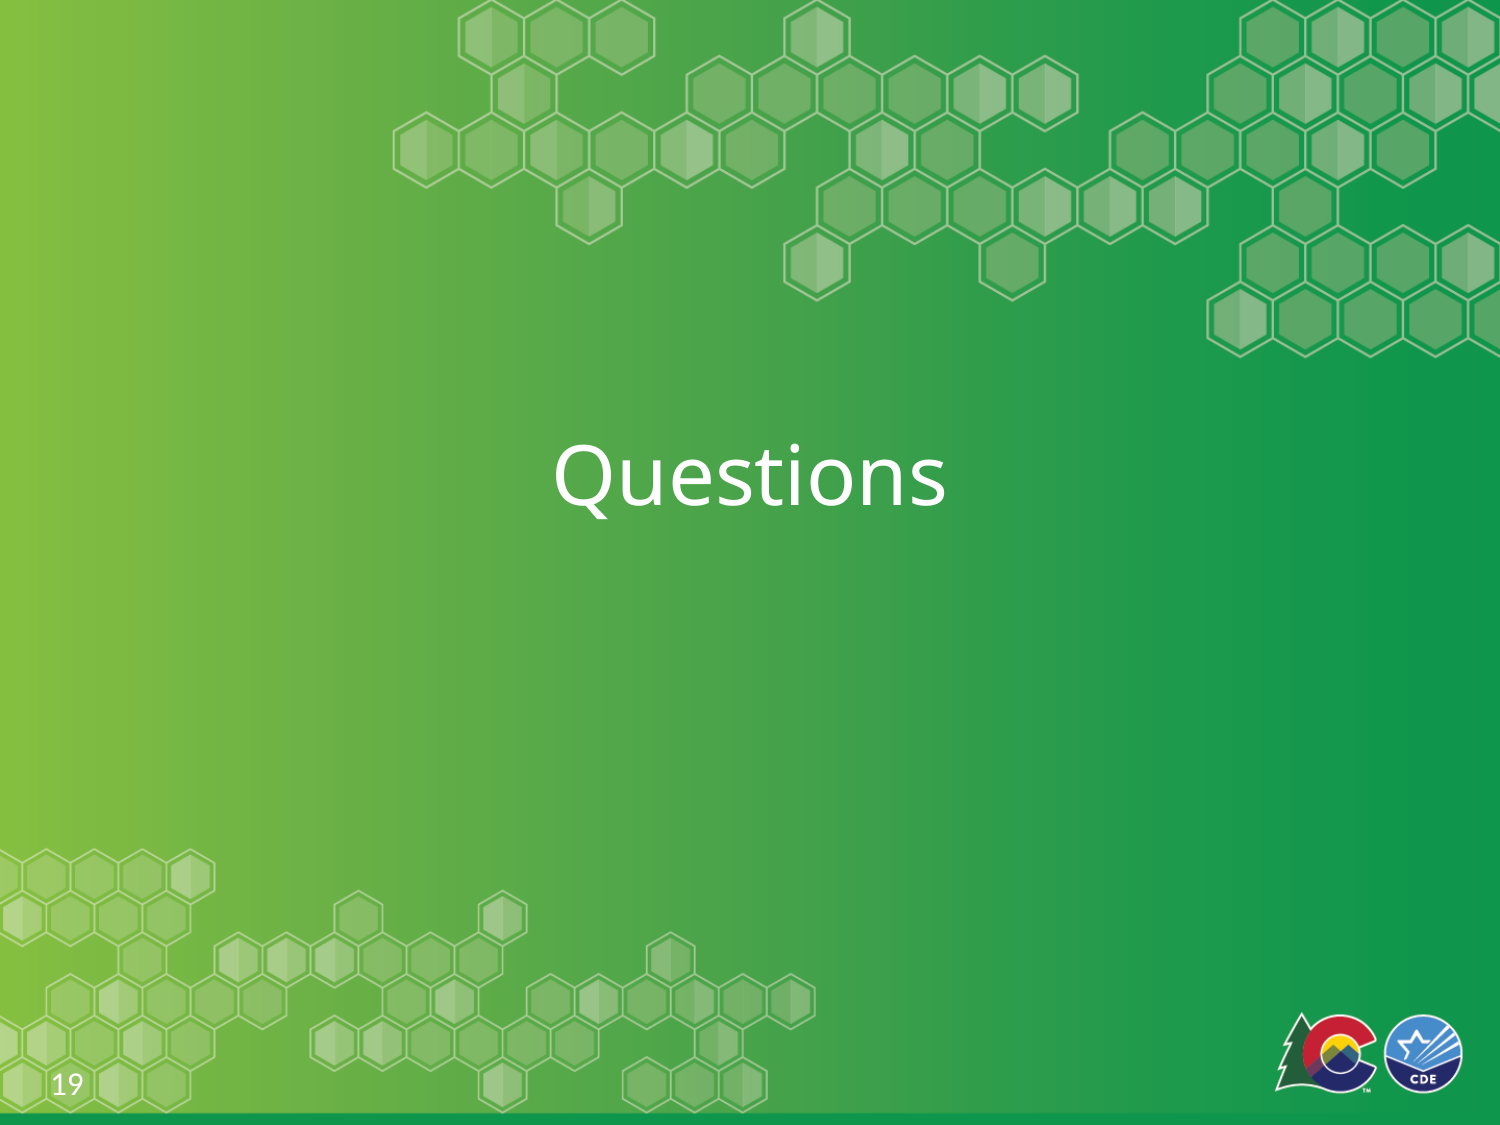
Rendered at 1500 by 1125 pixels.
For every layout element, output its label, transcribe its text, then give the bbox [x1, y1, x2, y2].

picture [0, 0, 1500, 1125]
title Questions [112, 425, 1388, 810]
slide_number 19 [35, 1054, 373, 1115]
